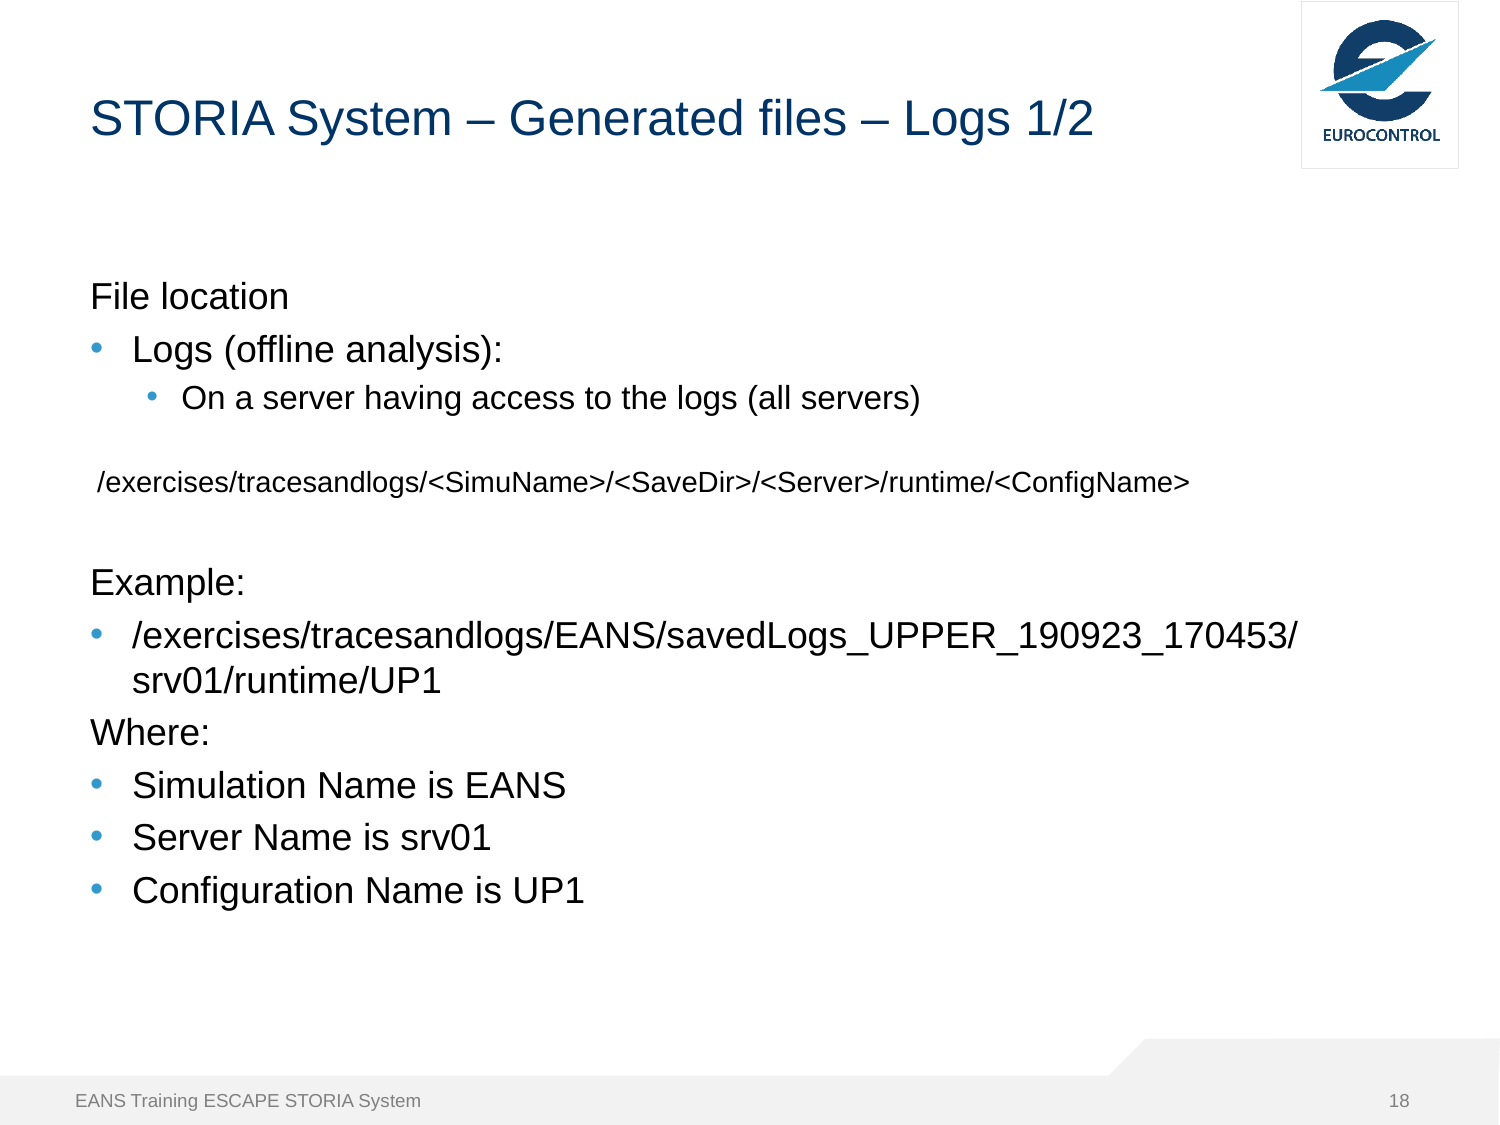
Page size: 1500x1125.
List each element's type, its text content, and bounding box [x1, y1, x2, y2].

picture [1320, 20, 1440, 141]
footer EANS Training ESCAPE STORIA System [75, 1078, 760, 1123]
list File location Logs (offline analysis): On a server having access to the logs (all servers) /exercises/tracesandlogs/<SimuName>/<SaveDir>/<Server>/runtime/<ConfigName> Example: /exercises/tracesandlogs/EANS/savedLogs_UPPER_190923_170453/srv01/runtime/UP1 Where: Simulation Name is EANS Server Name is srv01 Configuration Name is UP1 [75, 264, 1425, 1004]
title STORIA System – Generated files – Logs 1/2 [75, 78, 1197, 206]
slide_number 18 [1346, 1078, 1425, 1123]
